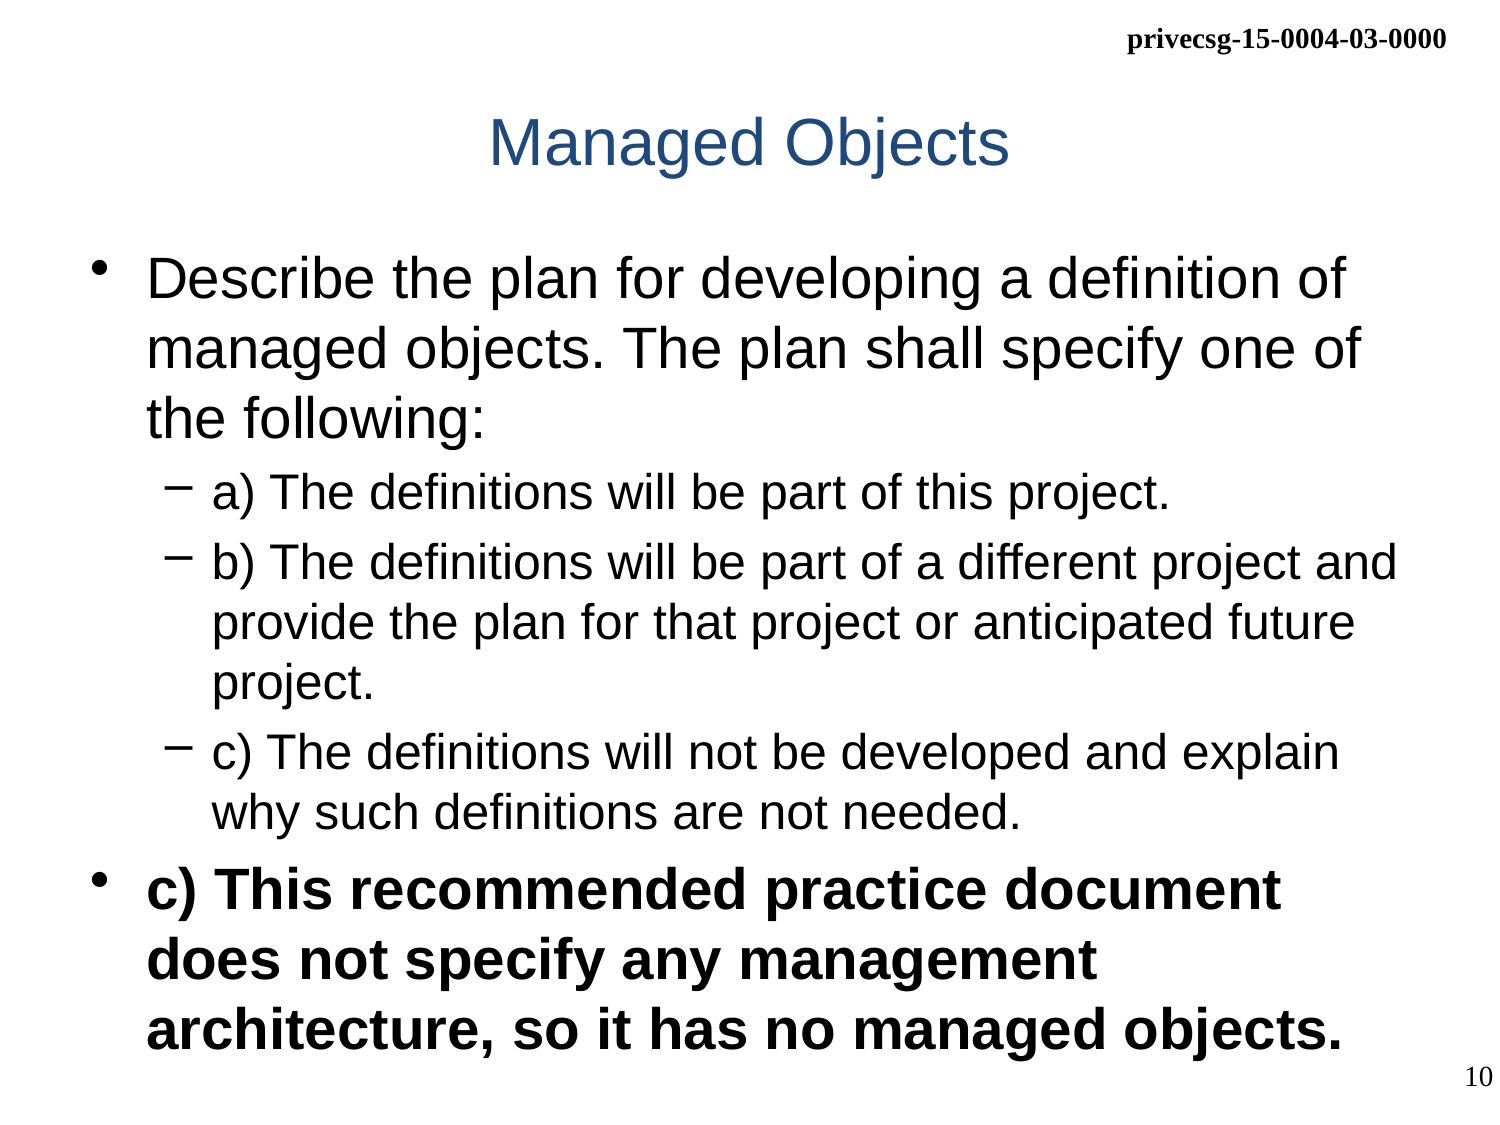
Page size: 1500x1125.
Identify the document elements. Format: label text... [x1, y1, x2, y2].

list Describe the plan for developing a definition of managed objects. The plan shall specify one of the following: a) The definitions will be part of this project. b) The definitions will be part of a different project and provide the plan for that project or anticipated future project. c) The definitions will not be developed and explain why such definitions are not needed. c) This recommended practice document does not specify any management architecture, so it has no managed objects. [75, 232, 1425, 980]
title Managed Objects [75, 45, 1425, 232]
